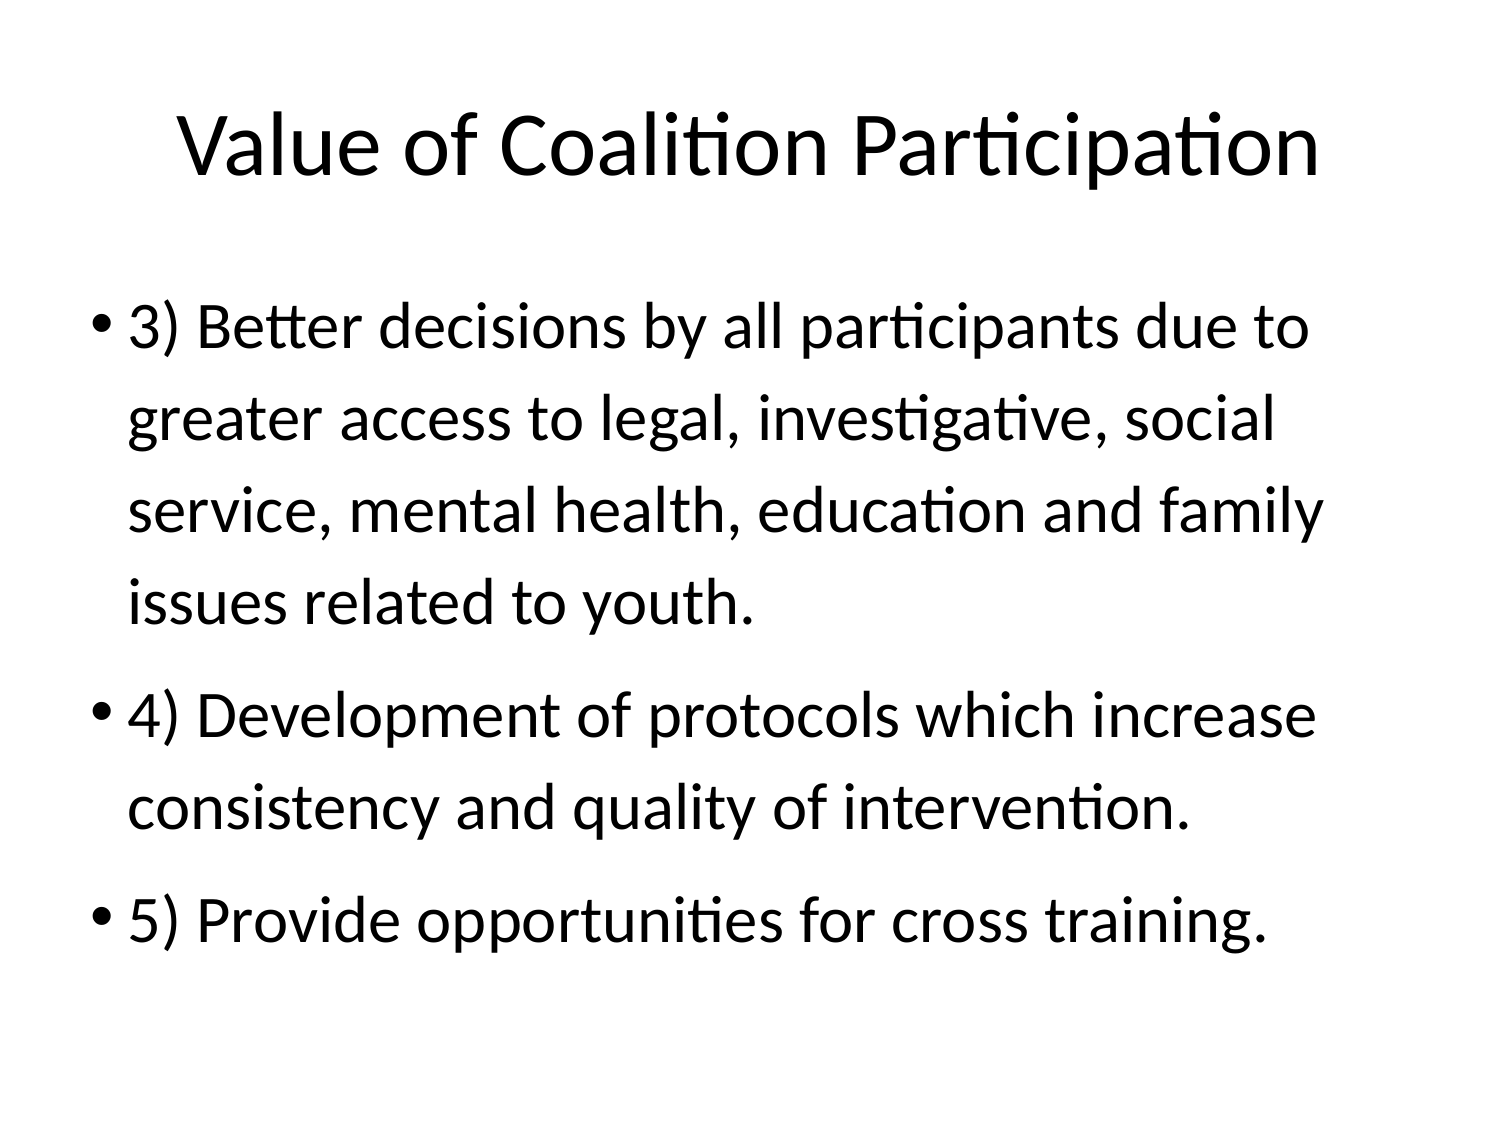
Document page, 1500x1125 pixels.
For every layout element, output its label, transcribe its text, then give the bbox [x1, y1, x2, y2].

title Value of Coalition Participation [75, 45, 1425, 233]
list 3) Better decisions by all participants due to greater access to legal, investigative, social service, mental health, education and family issues related to youth. 4) Development of protocols which increase consistency and quality of intervention. 5) Provide opportunities for cross training. [75, 262, 1425, 1005]
